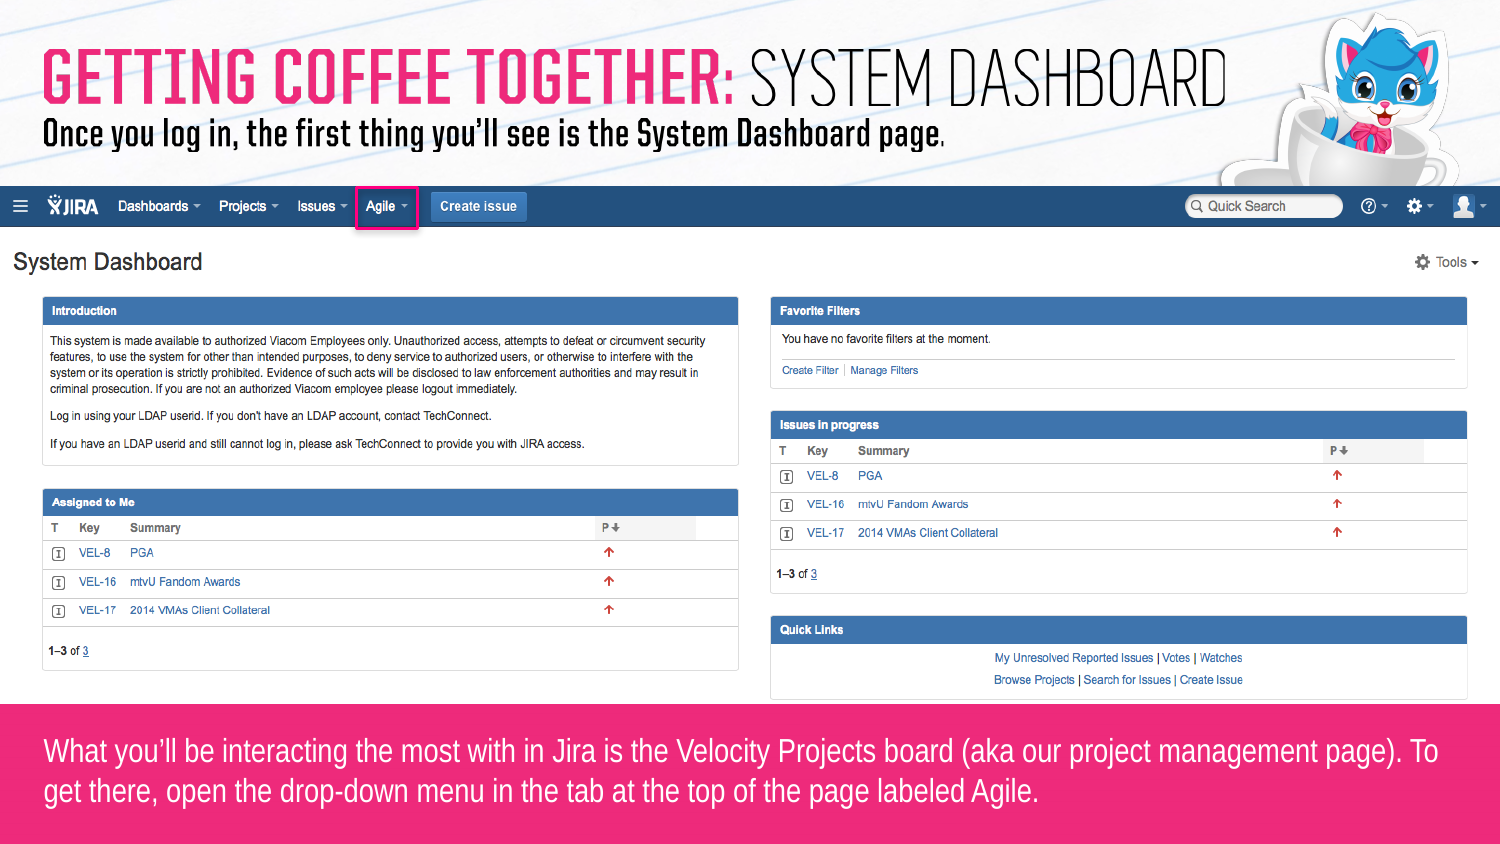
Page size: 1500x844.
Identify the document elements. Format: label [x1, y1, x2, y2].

text_box [43, 48, 1225, 152]
picture [0, 0, 1500, 844]
